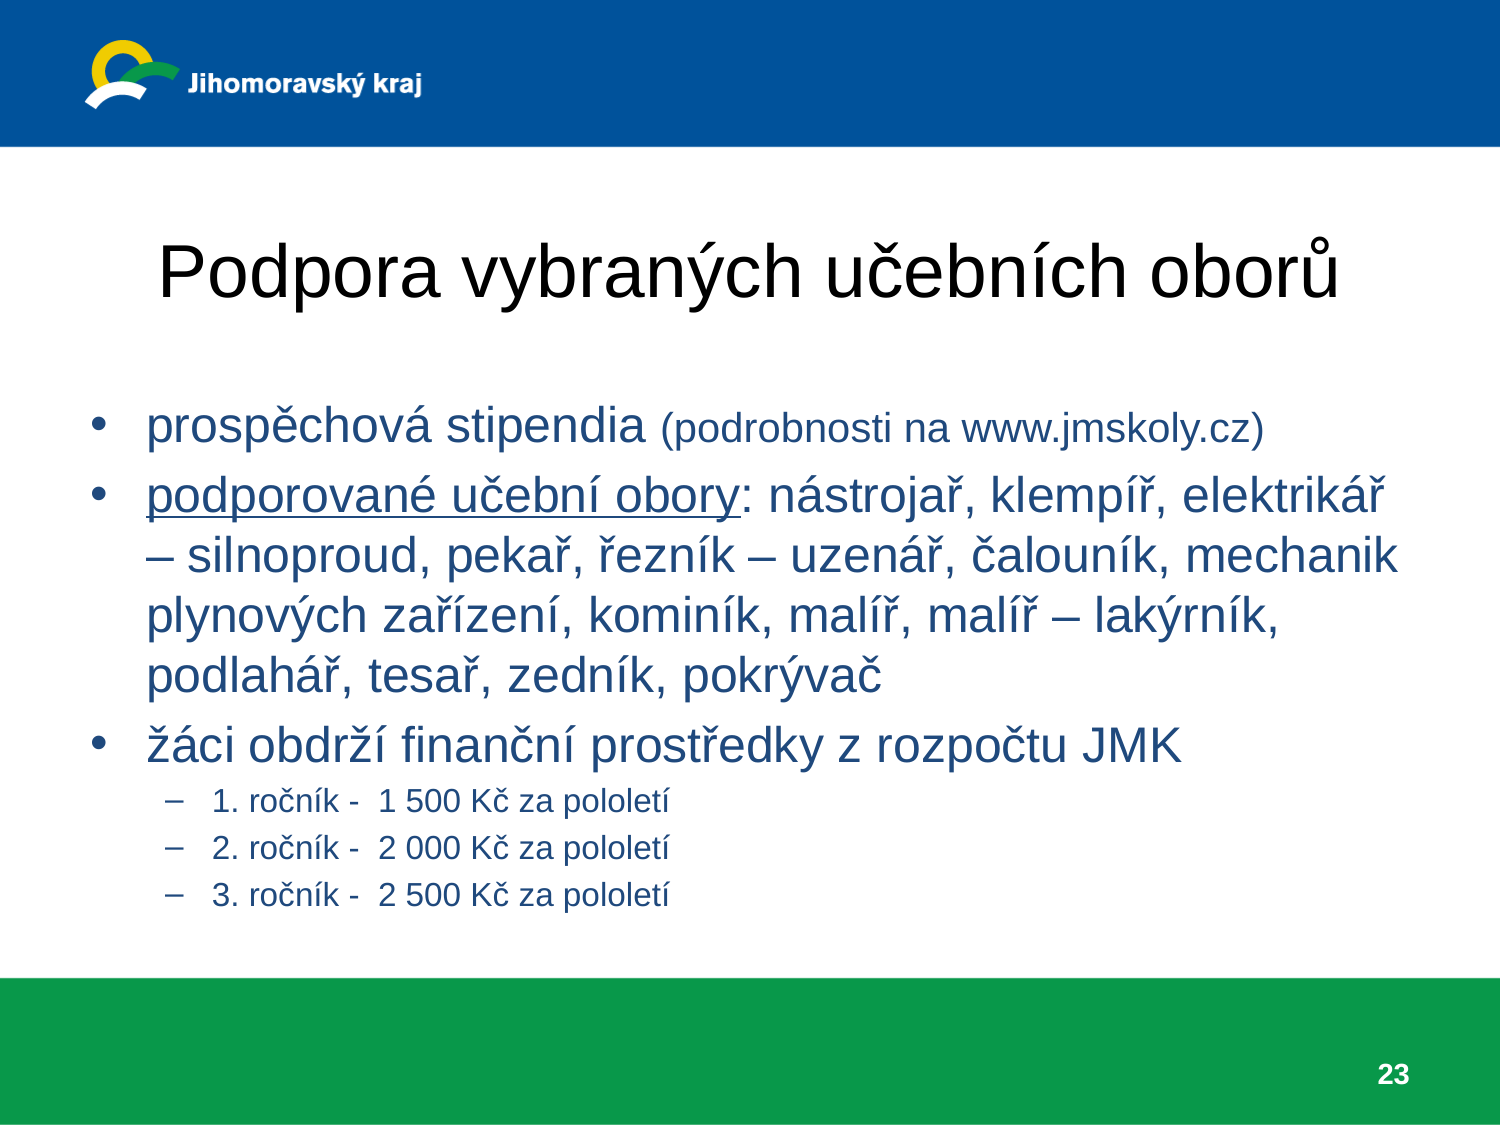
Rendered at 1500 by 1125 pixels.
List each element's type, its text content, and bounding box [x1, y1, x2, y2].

list prospěchová stipendia (podrobnosti na www.jmskoly.cz) podporované učební obory: nástrojař, klempíř, elektrikář – silnoproud, pekař, řezník – uzenář, čalouník, mechanik plynových zařízení, kominík, malíř, malíř – lakýrník, podlahář, tesař, zedník, pokrývač žáci obdrží finanční prostředky z rozpočtu JMK 1. ročník - 1 500 Kč za pololetí 2. ročník - 2 000 Kč za pololetí 3. ročník - 2 500 Kč za pololetí [74, 385, 1426, 953]
title Podpora vybraných učebních oborů [74, 173, 1426, 362]
picture [0, 0, 1500, 1125]
slide_number 23 [1074, 1042, 1425, 1103]
